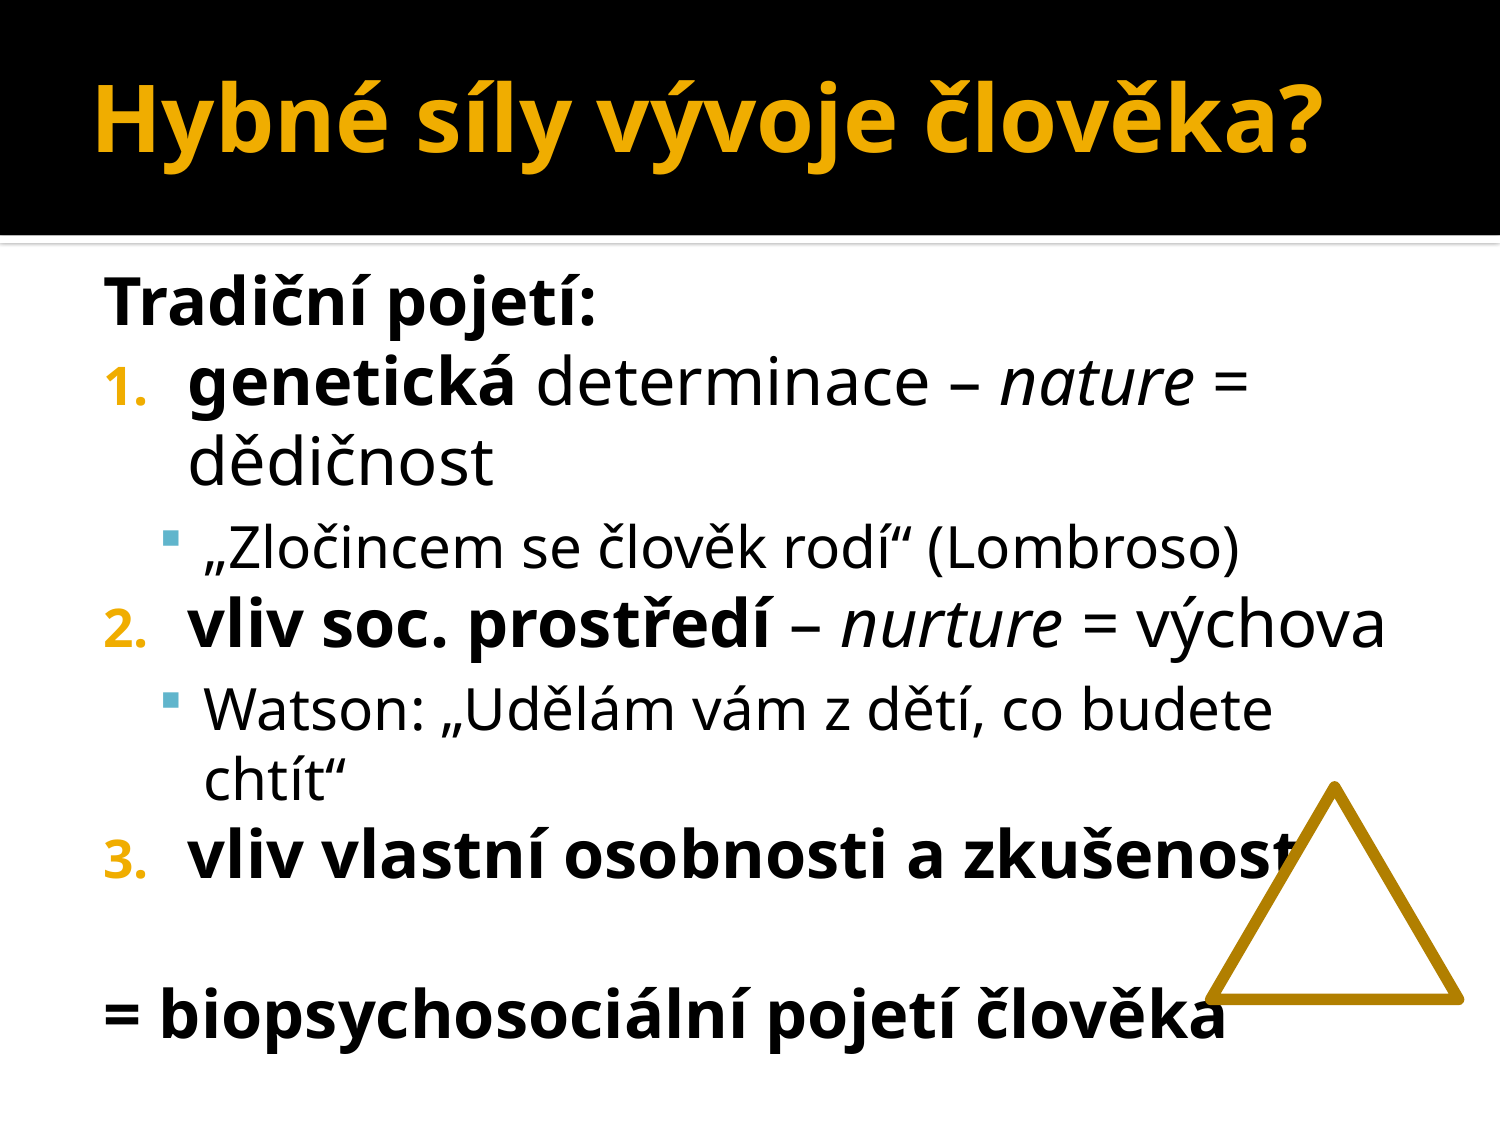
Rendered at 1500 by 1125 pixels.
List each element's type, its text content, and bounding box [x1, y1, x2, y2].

list Tradiční pojetí: genetická determinace – nature = dědičnost „Zločincem se člověk rodí“ (Lombroso) vliv soc. prostředí – nurture = výchova Watson: „Udělám vám z dětí, co budete chtít“ vliv vlastní osobnosti a zkušenosti = biopsychosociální pojetí člověka [75, 243, 1425, 1071]
title Hybné síly vývoje člověka? [75, 45, 1425, 185]
text_box [1206, 782, 1463, 1004]
